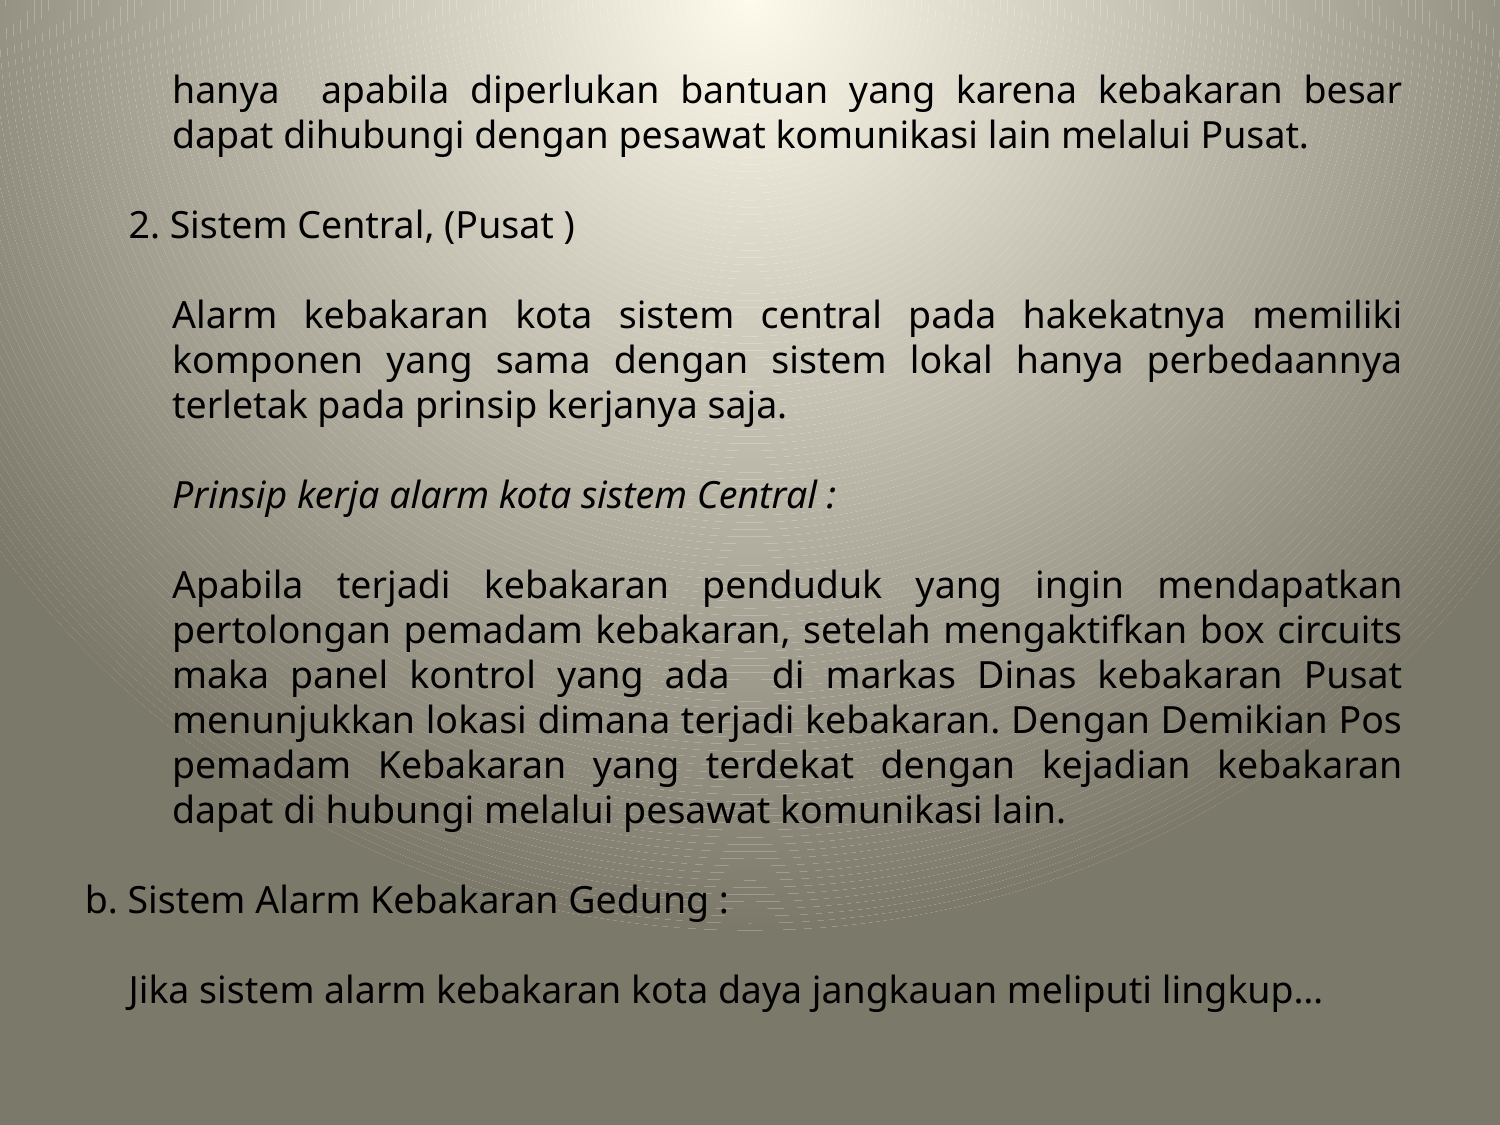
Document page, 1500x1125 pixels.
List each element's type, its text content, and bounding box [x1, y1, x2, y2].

text_box hanya apabila diperlukan bantuan yang karena kebakaran besar dapat dihubungi dengan pesawat komunikasi lain melalui Pusat. 2. Sistem Central, (Pusat ) Alarm kebakaran kota sistem central pada hakekatnya memiliki komponen yang sama dengan sistem lokal hanya perbedaannya terletak pada prinsip kerjanya saja. Prinsip kerja alarm kota sistem Central : Apabila terjadi kebakaran penduduk yang ingin mendapatkan pertolongan pemadam kebakaran, setelah mengaktifkan box circuits maka panel kontrol yang ada di markas Dinas kebakaran Pusat menunjukkan lokasi dimana terjadi kebakaran. Dengan Demikian Pos pemadam Kebakaran yang terdekat dengan kejadian kebakaran dapat di hubungi melalui pesawat komunikasi lain. b. Sistem Alarm Kebakaran Gedung : Jika sistem alarm kebakaran kota daya jangkauan meliputi lingkup… [70, 58, 1418, 1109]
